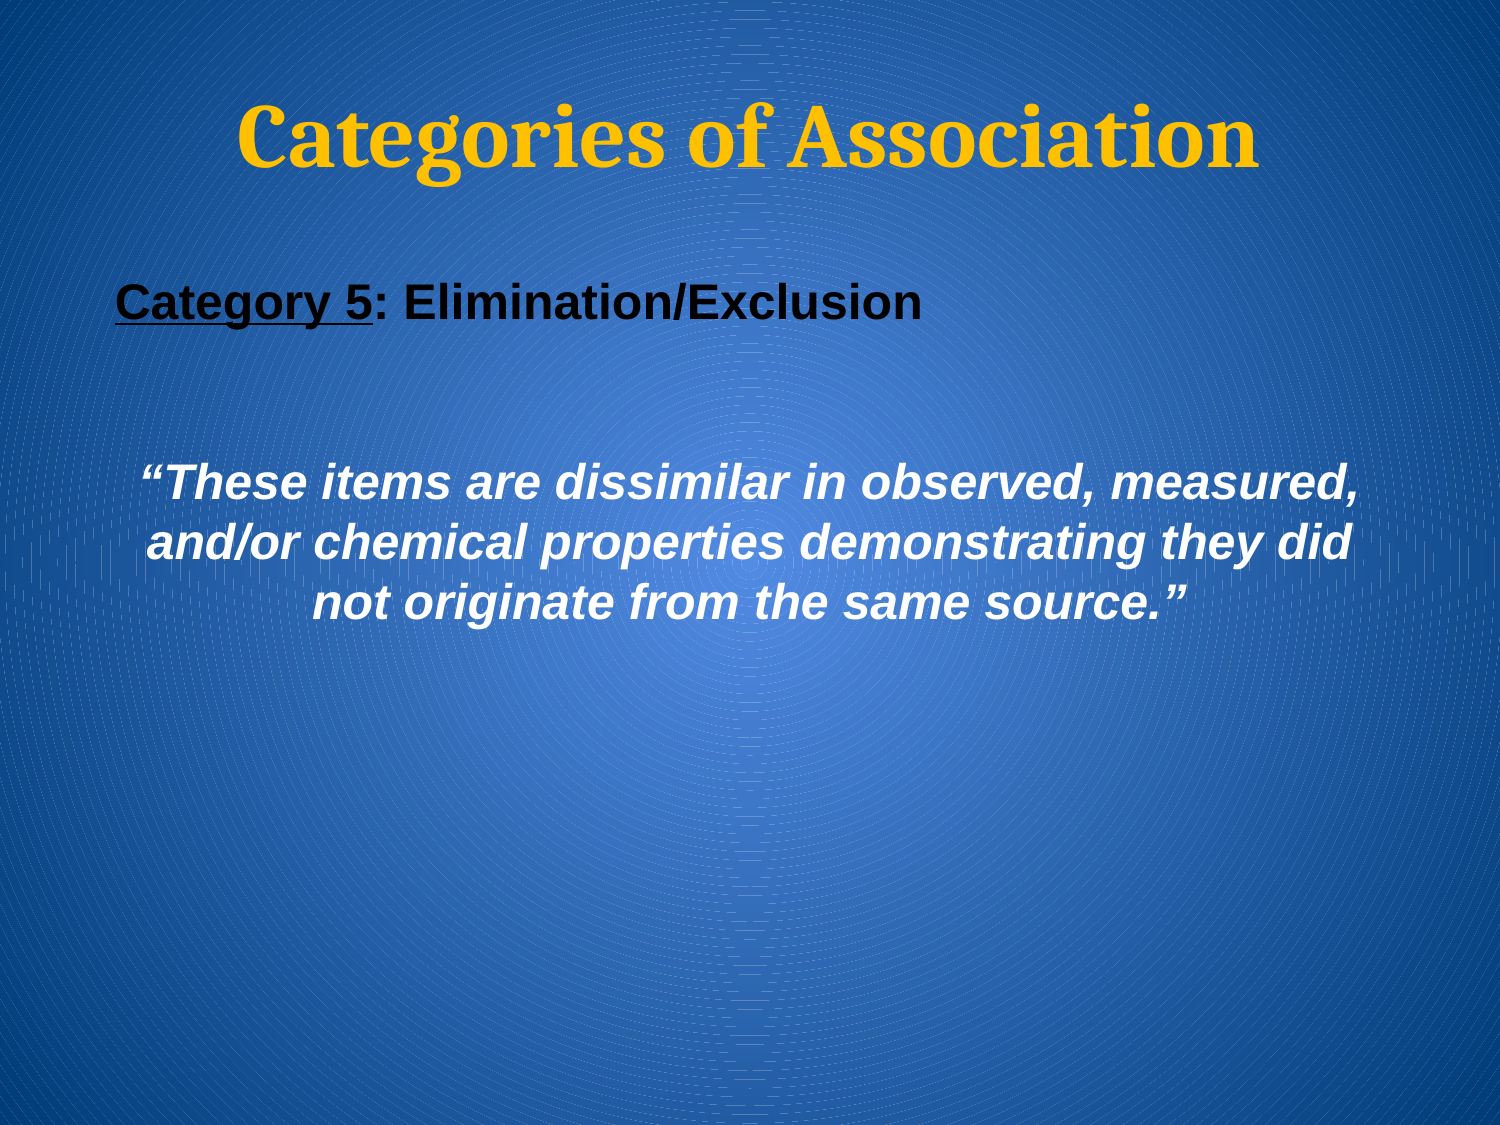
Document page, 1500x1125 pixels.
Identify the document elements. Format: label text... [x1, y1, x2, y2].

title Categories of Association [74, 37, 1426, 226]
text_box Category 5: Elimination/Exclusion “These items are dissimilar in observed, measured, and/or chemical properties demonstrating they did not originate from the same source.” [99, 262, 1400, 698]
